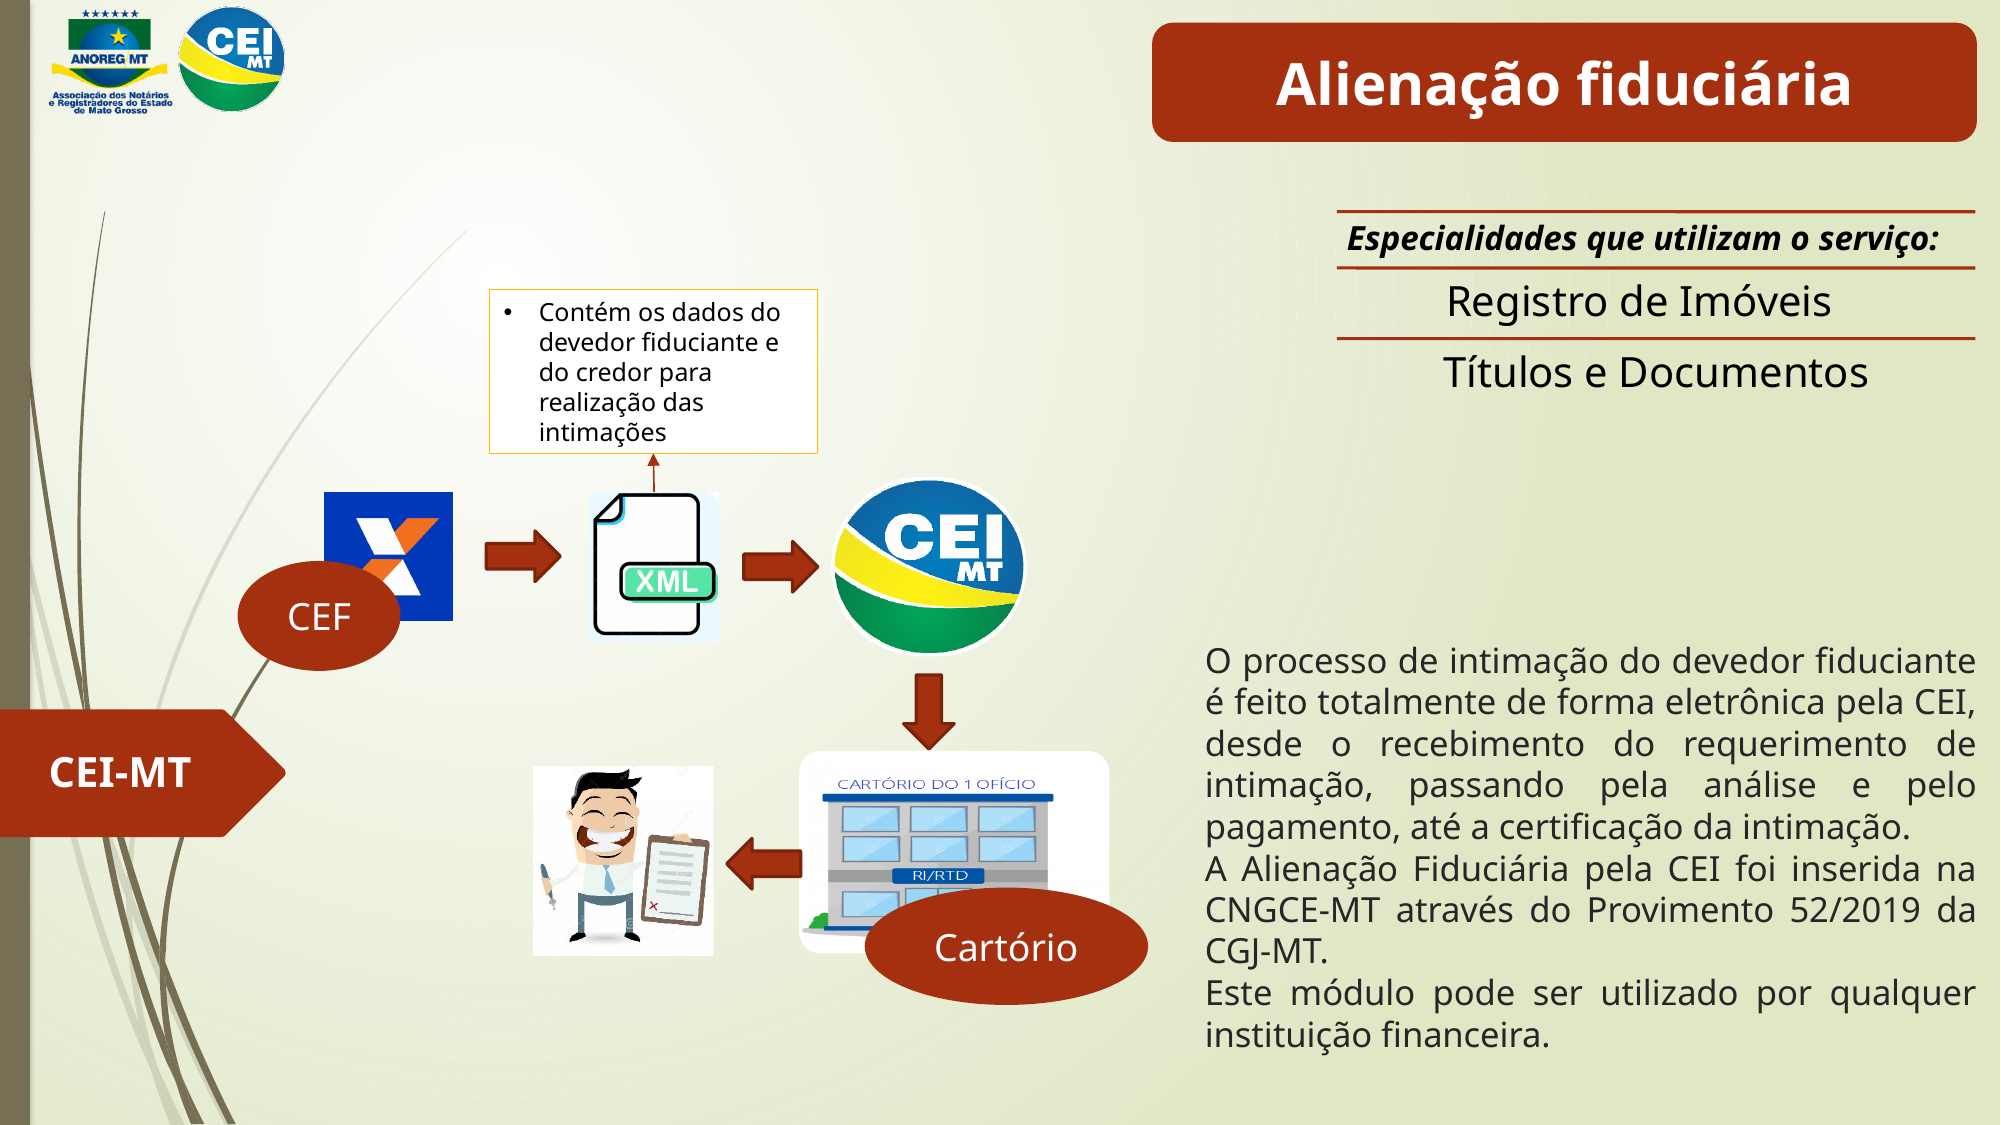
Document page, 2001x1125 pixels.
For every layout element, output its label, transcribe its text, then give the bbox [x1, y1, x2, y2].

text_box Cartório [864, 887, 1149, 1005]
text_box CEF [237, 560, 399, 671]
text_box [725, 836, 803, 891]
picture [532, 766, 714, 956]
picture [323, 491, 453, 621]
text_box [1336, 211, 1976, 396]
text_box [799, 750, 1110, 954]
text_box [742, 539, 820, 594]
text_box [902, 673, 956, 751]
text_box O processo de intimação do devedor fiduciante é feito totalmente de forma eletrônica pela CEI, desde o recebimento do requerimento de intimação, passando pela análise e pelo pagamento, até a certificação da intimação. A Alienação Fiduciária pela CEI foi inserida na CNGCE-MT através do Provimento 52/2019 da CGJ-MT. Este módulo pode ser utilizado por qualquer instituição financeira. [1189, 592, 1992, 1062]
text_box [1152, 22, 1977, 142]
text_box Contém os dados do devedor fiduciante e do credor para realização das intimações [487, 287, 819, 455]
text_box Alienação fiduciária [1261, 39, 2000, 125]
text_box [831, 477, 1027, 657]
text_box CEI-MT [33, 738, 231, 803]
picture [589, 491, 719, 642]
text_box [484, 529, 562, 584]
picture [40, 5, 285, 120]
